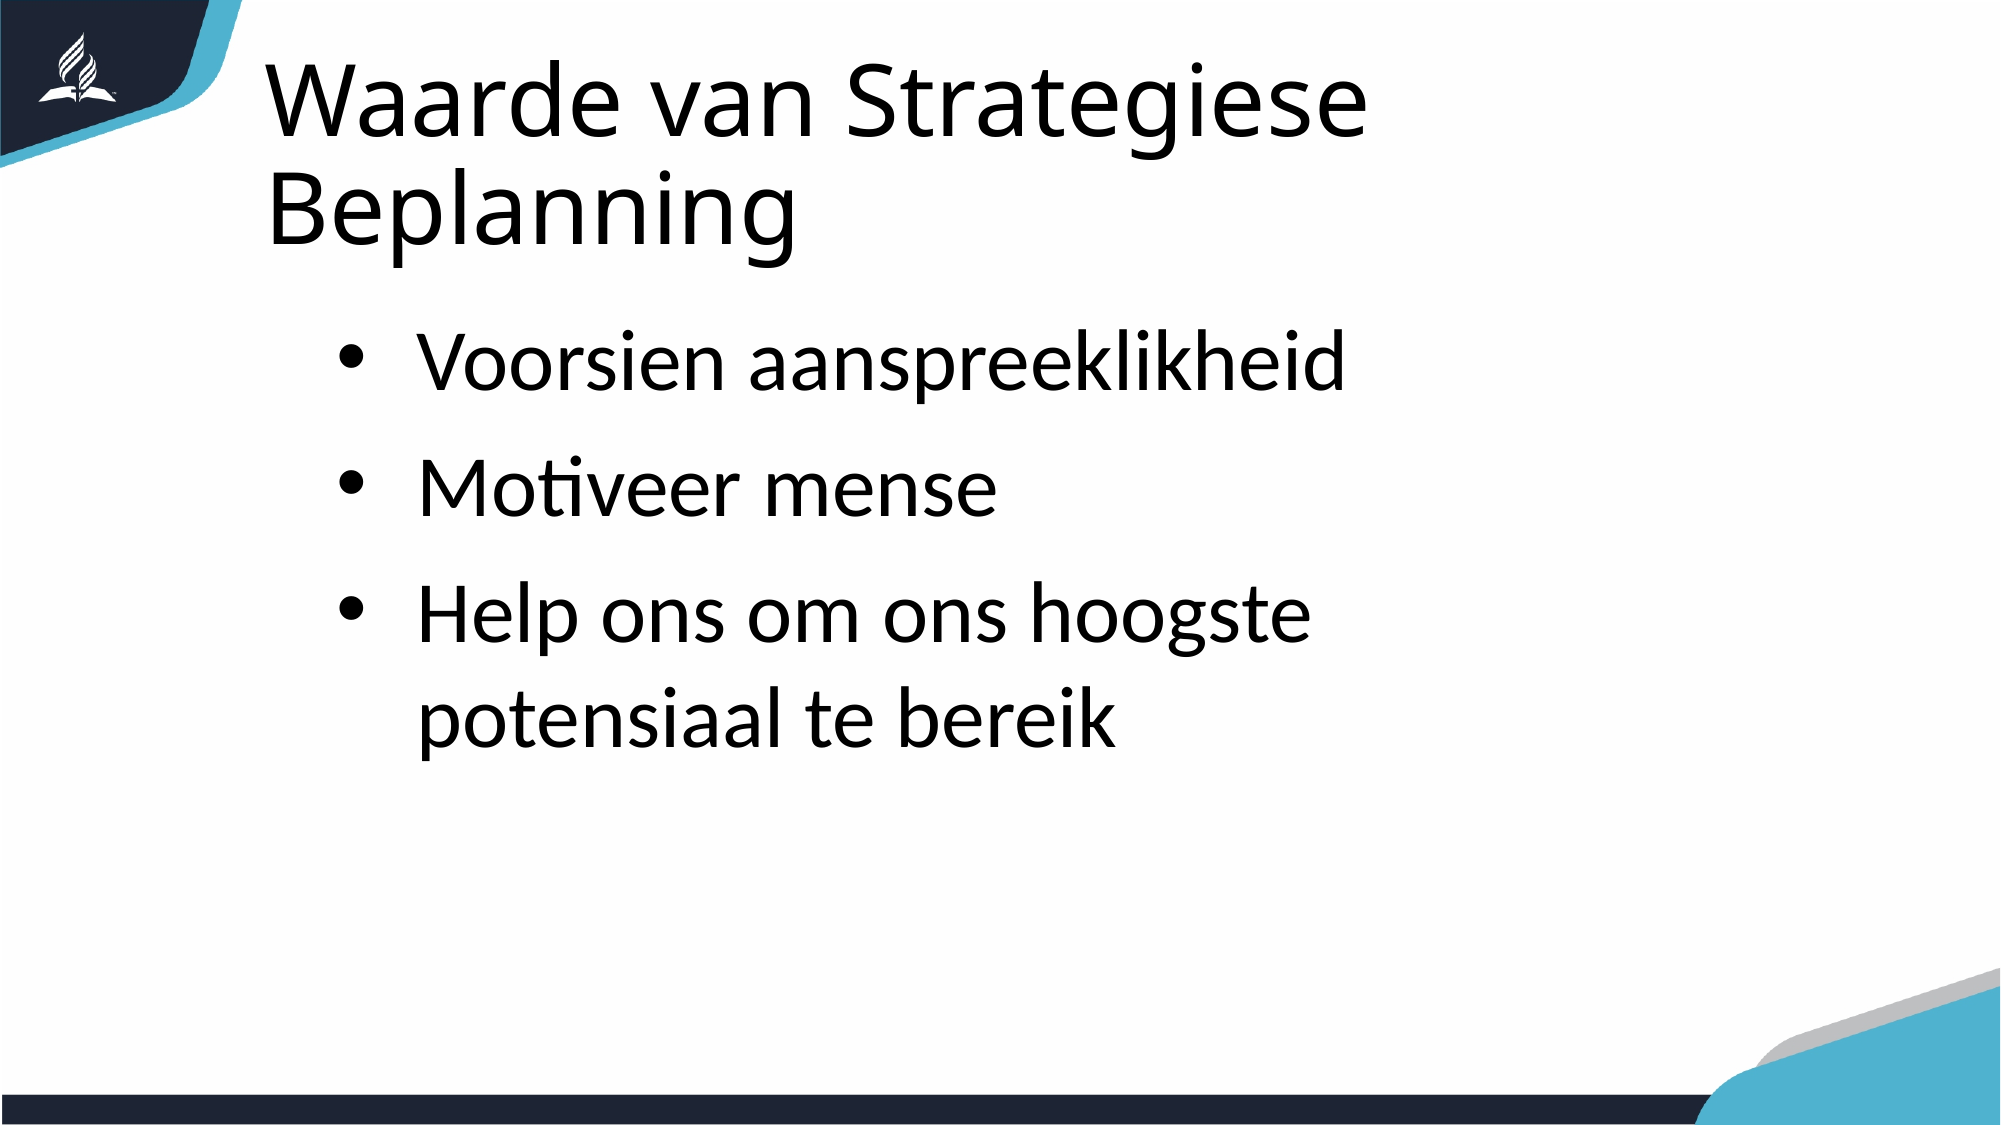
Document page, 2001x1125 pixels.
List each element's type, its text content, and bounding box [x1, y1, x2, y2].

picture [0, 0, 2001, 1125]
list Voorsien aanspreeklikheid Motiveer mense Help ons om ons hoogste potensiaal te bereik [320, 295, 1730, 946]
text_box Waarde van Strategiese Beplanning [249, 45, 1889, 271]
